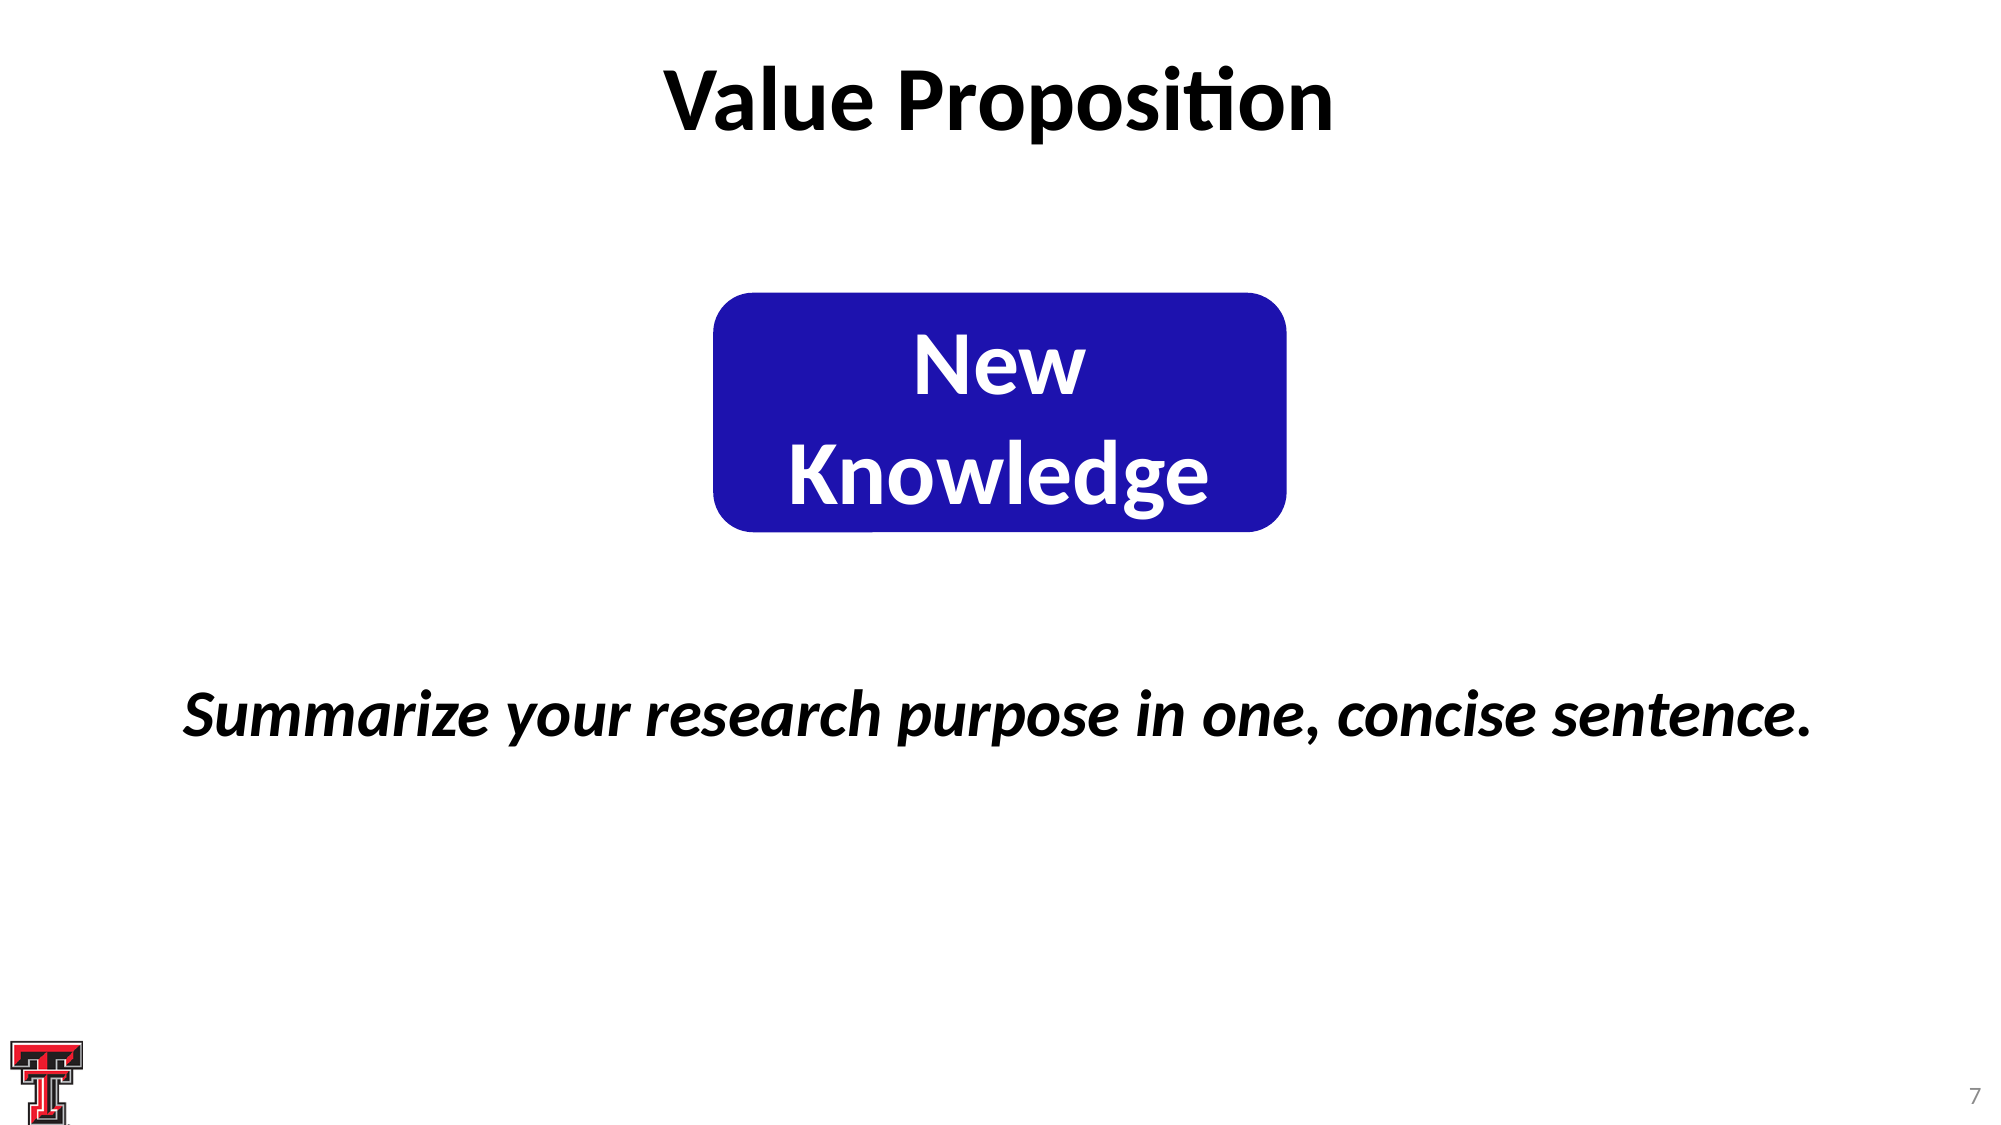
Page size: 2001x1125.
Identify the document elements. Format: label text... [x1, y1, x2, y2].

title Value Proposition [99, 0, 1900, 188]
slide_number 7 [1530, 1065, 1997, 1125]
text_box New Knowledge [711, 290, 1289, 535]
picture [0, 1037, 83, 1125]
text_box Summarize your research purpose in one, concise sentence. [168, 662, 1832, 758]
